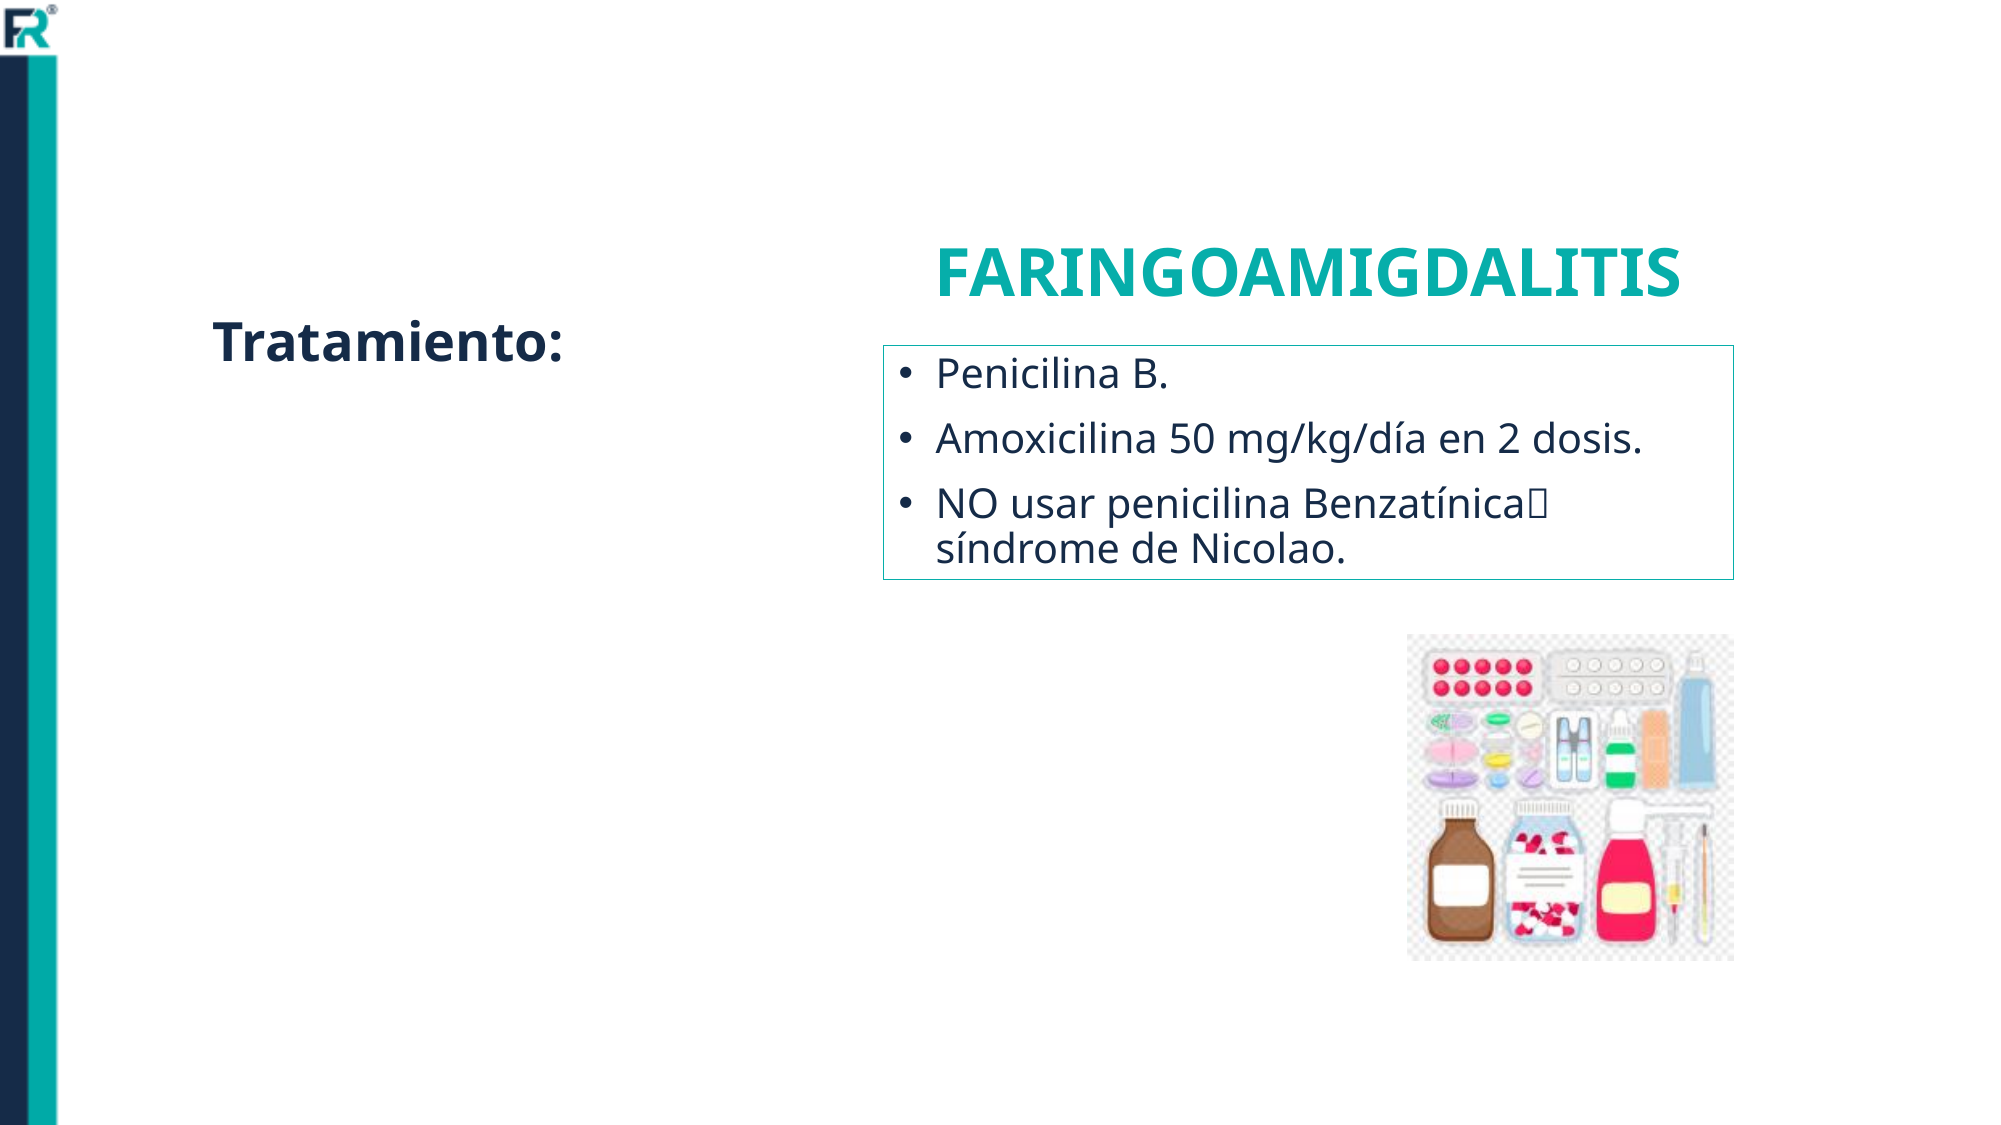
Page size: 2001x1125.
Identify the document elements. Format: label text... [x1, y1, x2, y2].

text_box Tratamiento: [188, 307, 589, 383]
list Penicilina B. Amoxicilina 50 mg/kg/día en 2 dosis. NO usar penicilina Benzatínica síndrome de Nicolao. [883, 346, 1734, 580]
text_box FARINGOAMIGDALITIS [736, 203, 1881, 346]
picture [0, 0, 2001, 1125]
